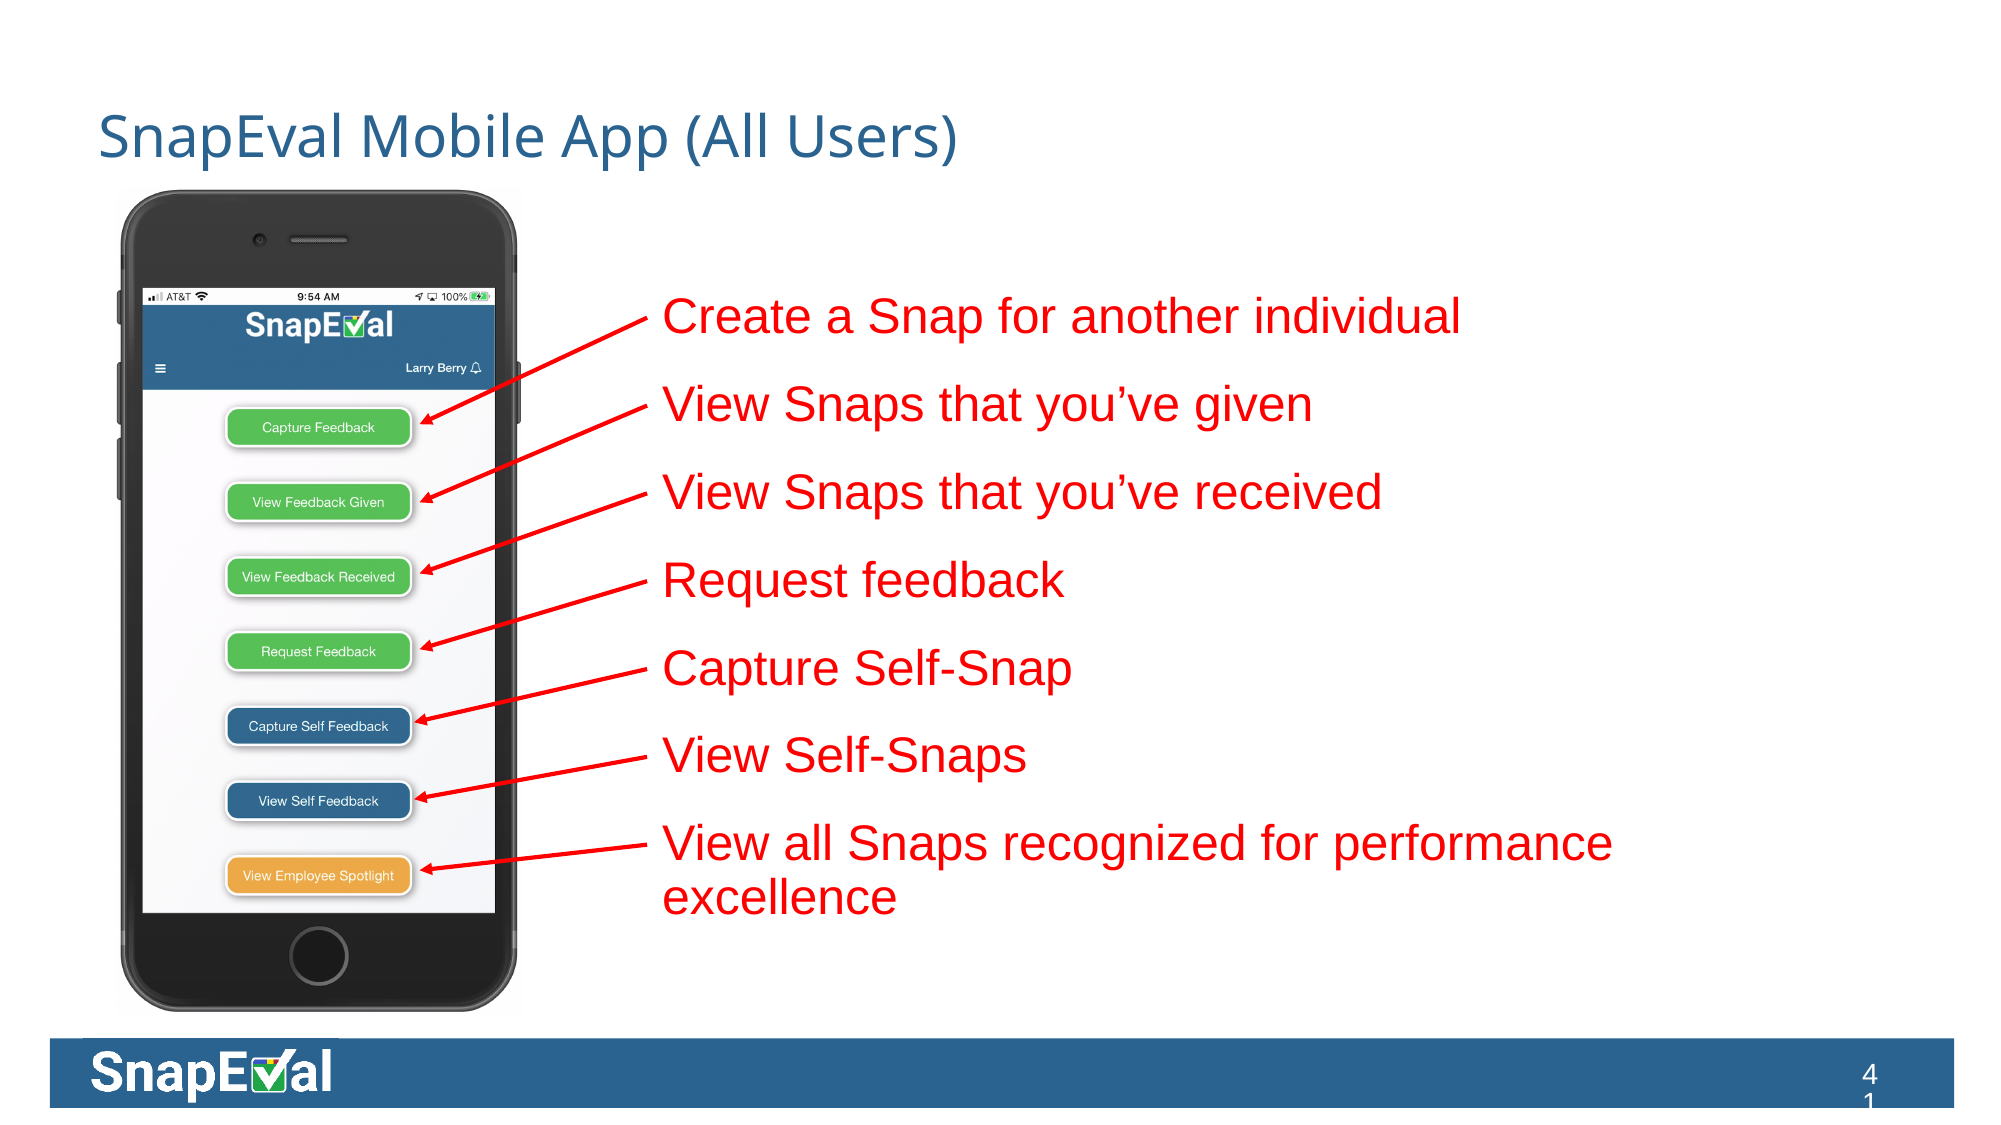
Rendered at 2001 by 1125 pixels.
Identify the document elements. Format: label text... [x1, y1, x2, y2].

text_box View Self-Snaps [647, 722, 1702, 792]
text_box Request feedback [649, 546, 1702, 616]
picture [115, 187, 523, 1015]
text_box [419, 405, 648, 492]
picture [83, 1038, 339, 1108]
text_box View all Snaps recognized for performance excellence [647, 810, 1702, 880]
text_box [413, 668, 648, 723]
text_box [419, 493, 648, 574]
text_box Capture Self-Snap [647, 634, 1702, 704]
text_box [419, 844, 648, 871]
text_box View Snaps that you’ve received [652, 458, 1702, 528]
title SnapEval Mobile App (All Users) [83, 40, 1917, 179]
slide_number 41 [1846, 1060, 1882, 1086]
text_box View Snaps that you’ve given [652, 370, 1702, 441]
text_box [413, 756, 648, 800]
text_box Create a Snap for another individual [647, 283, 1702, 353]
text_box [419, 317, 648, 404]
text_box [419, 580, 648, 650]
